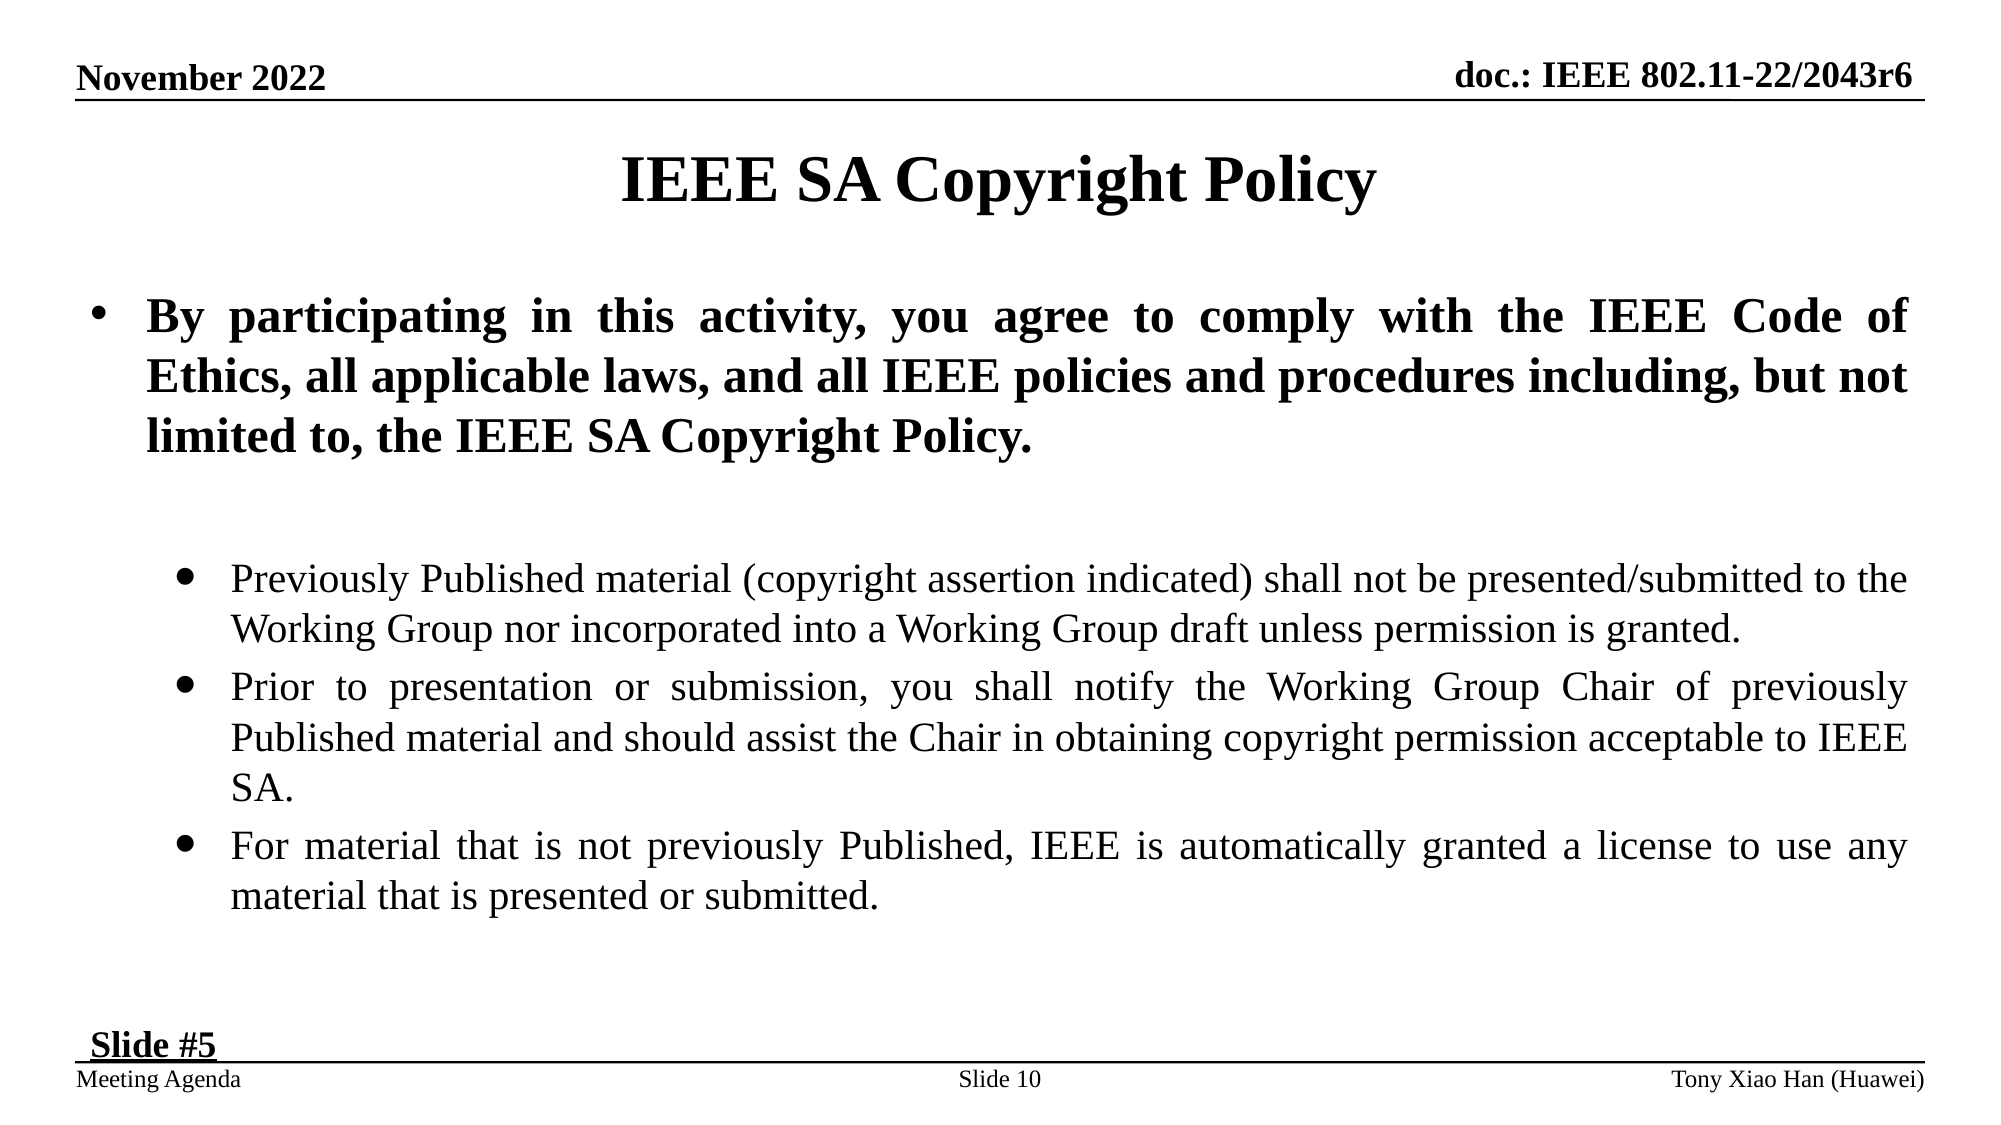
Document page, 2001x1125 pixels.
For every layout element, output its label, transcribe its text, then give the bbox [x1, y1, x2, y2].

list By participating in this activity, you agree to comply with the IEEE Code of Ethics, all applicable laws, and all IEEE policies and procedures including, but not limited to, the IEEE SA Copyright Policy. Previously Published material (copyright assertion indicated) shall not be presented/submitted to the Working Group nor incorporated into a Working Group draft unless permission is granted. Prior to presentation or submission, you shall notify the Working Group Chair of previously Published material and should assist the Chair in obtaining copyright permission acceptable to IEEE SA. For material that is not previously Published, IEEE is automatically granted a license to use any material that is presented or submitted. [75, 275, 1925, 1038]
text_box IEEE SA Copyright Policy [362, 87, 1638, 263]
text_box Slide #5 [75, 1012, 232, 1073]
